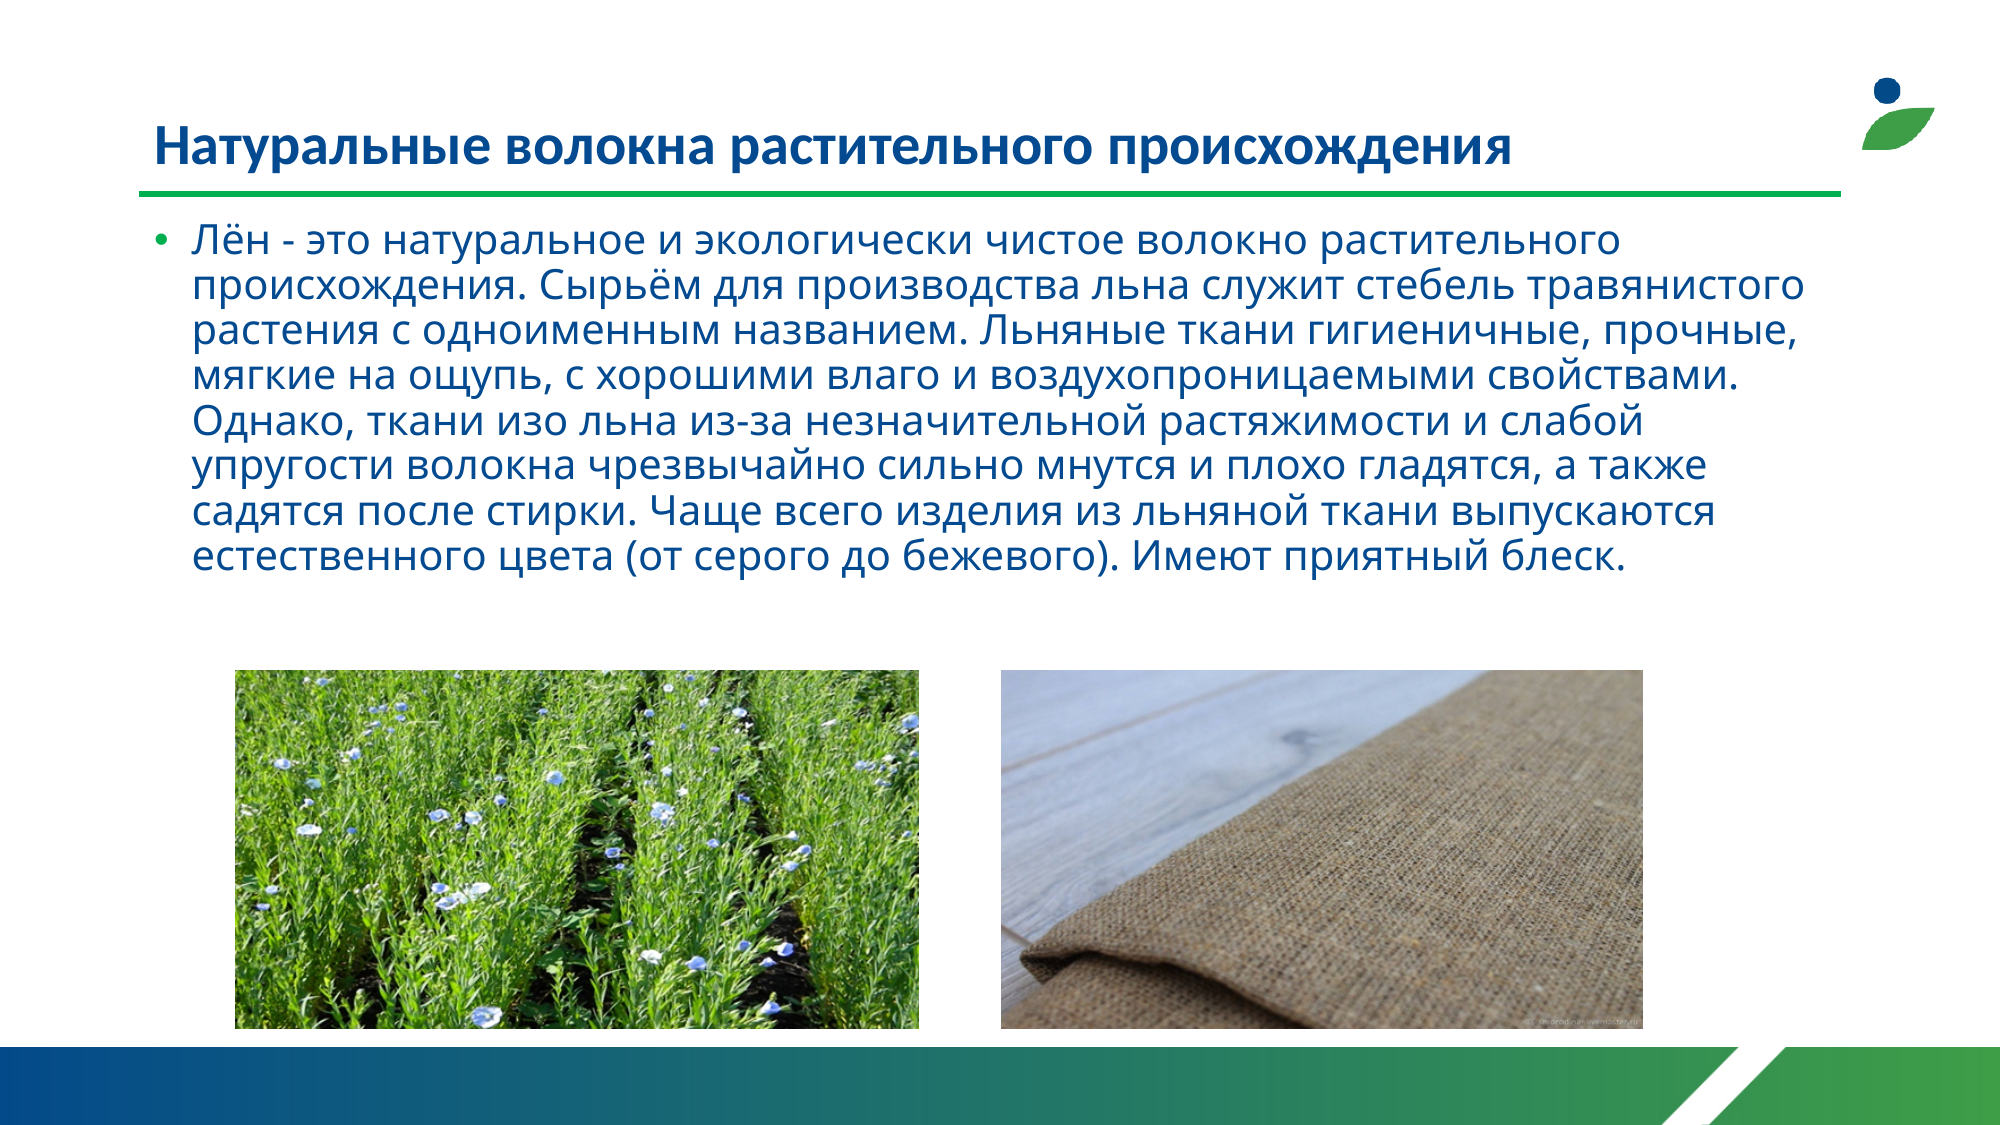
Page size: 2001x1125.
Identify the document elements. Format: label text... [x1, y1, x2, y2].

list Лён - это натуральное и экологически чистое волокно растительного происхождения. Сырьём для производства льна служит стебель травянистого растения с одноименным названием. Льняные ткани гигиеничные, прочные, мягкие на ощупь, с хорошими влаго и воздухопроницаемыми свойствами. Однако, ткани изо льна из-за незначительной растяжимости и слабой упругости волокна чрезвычайно сильно мнутся и плохо гладятся, а также садятся после стирки. Чаще всего изделия из льняной ткани выпускаются естественного цвета (от серого до бежевого). Имеют приятный блеск. [139, 211, 1865, 712]
title Натуральные волокна растительного происхождения [139, 59, 1783, 185]
picture [1001, 670, 1643, 1029]
picture [1840, 53, 1952, 175]
picture [0, 1047, 2000, 1125]
picture [235, 670, 919, 1029]
